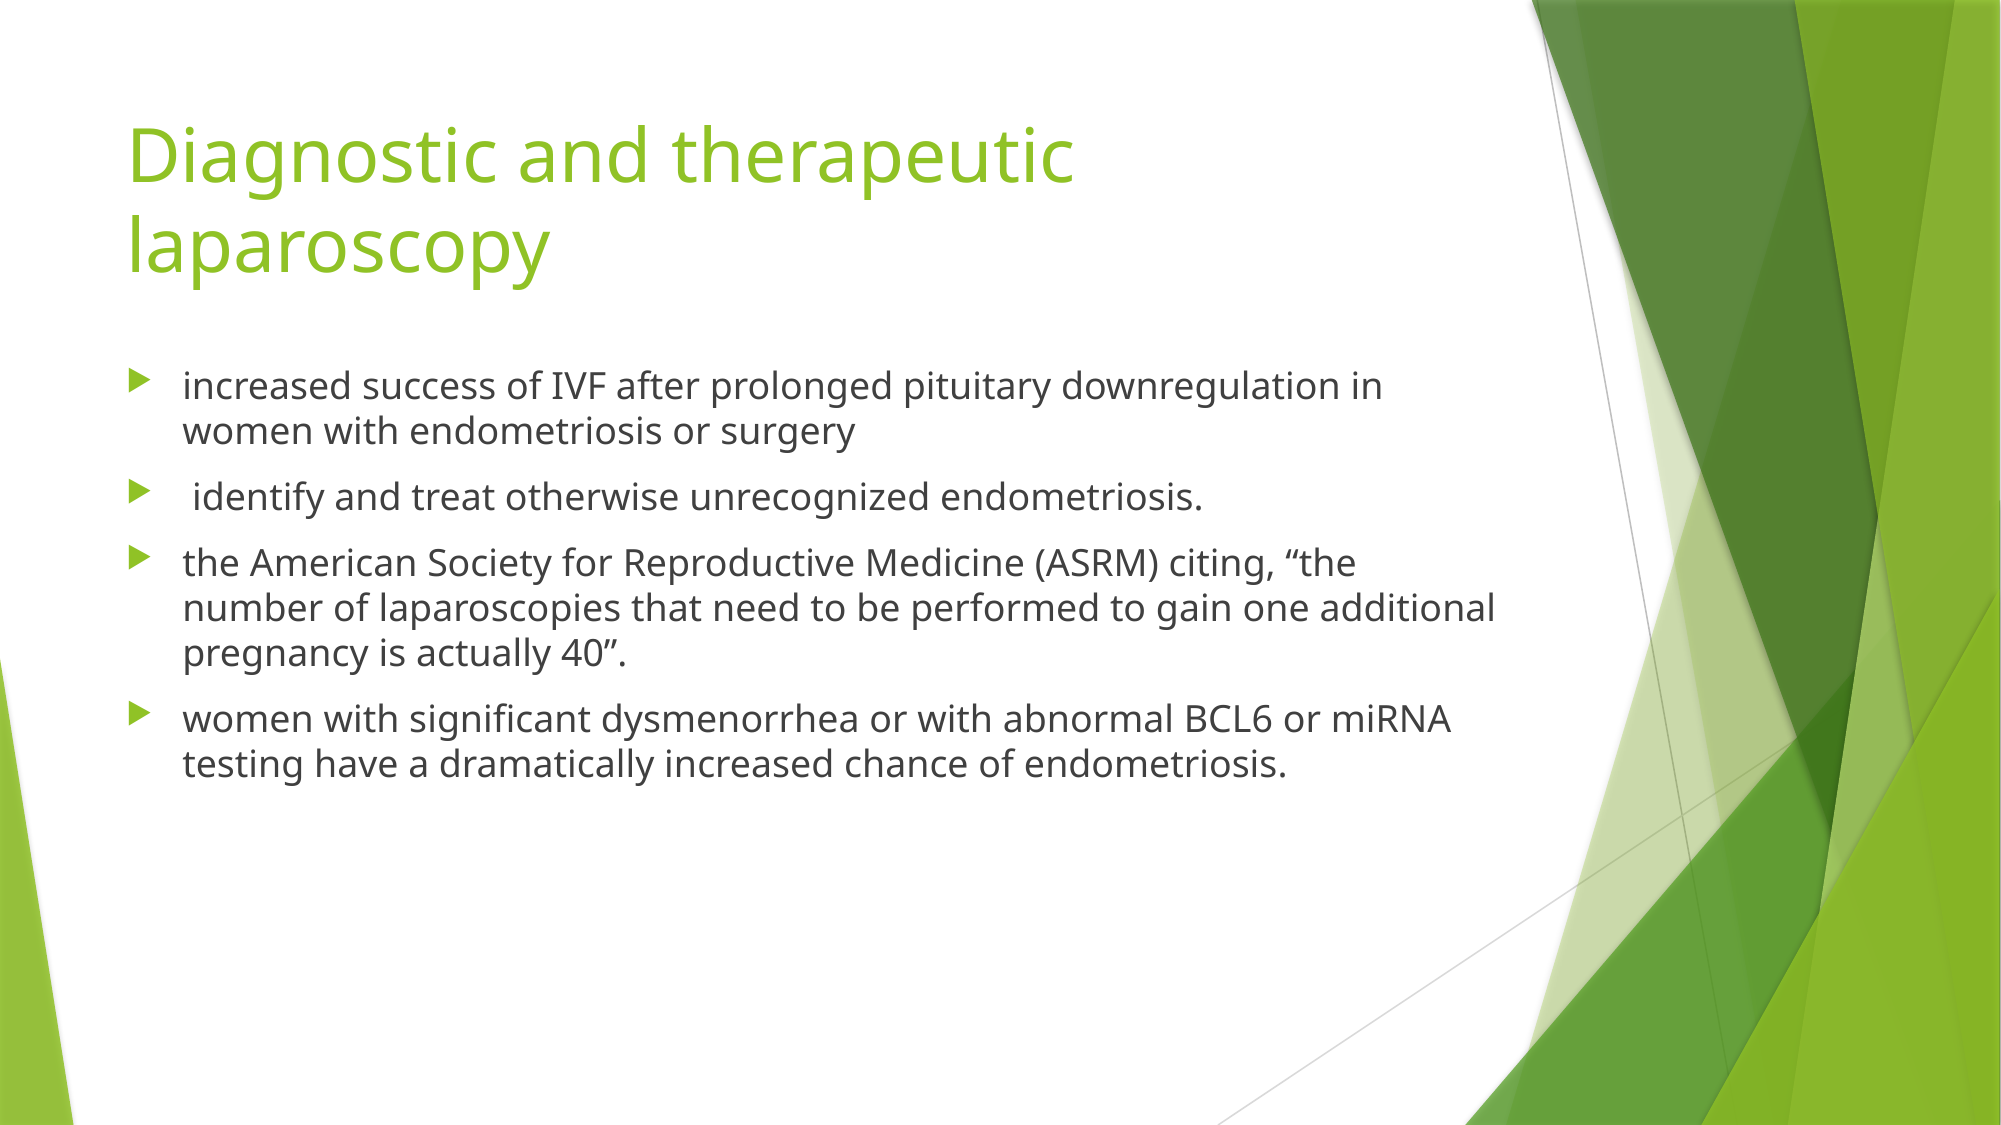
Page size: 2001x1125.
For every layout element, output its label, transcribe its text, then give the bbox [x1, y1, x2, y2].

list increased success of IVF after prolonged pituitary downregulation in women with endometriosis or surgery identify and treat otherwise unrecognized endometriosis. the American Society for Reproductive Medicine (ASRM) citing, “the number of laparoscopies that need to be performed to gain one additional pregnancy is actually 40”. women with significant dysmenorrhea or with abnormal BCL6 or miRNA testing have a dramatically increased chance of endometriosis. [111, 354, 1522, 992]
title Diagnostic and therapeutic laparoscopy [111, 99, 1522, 317]
